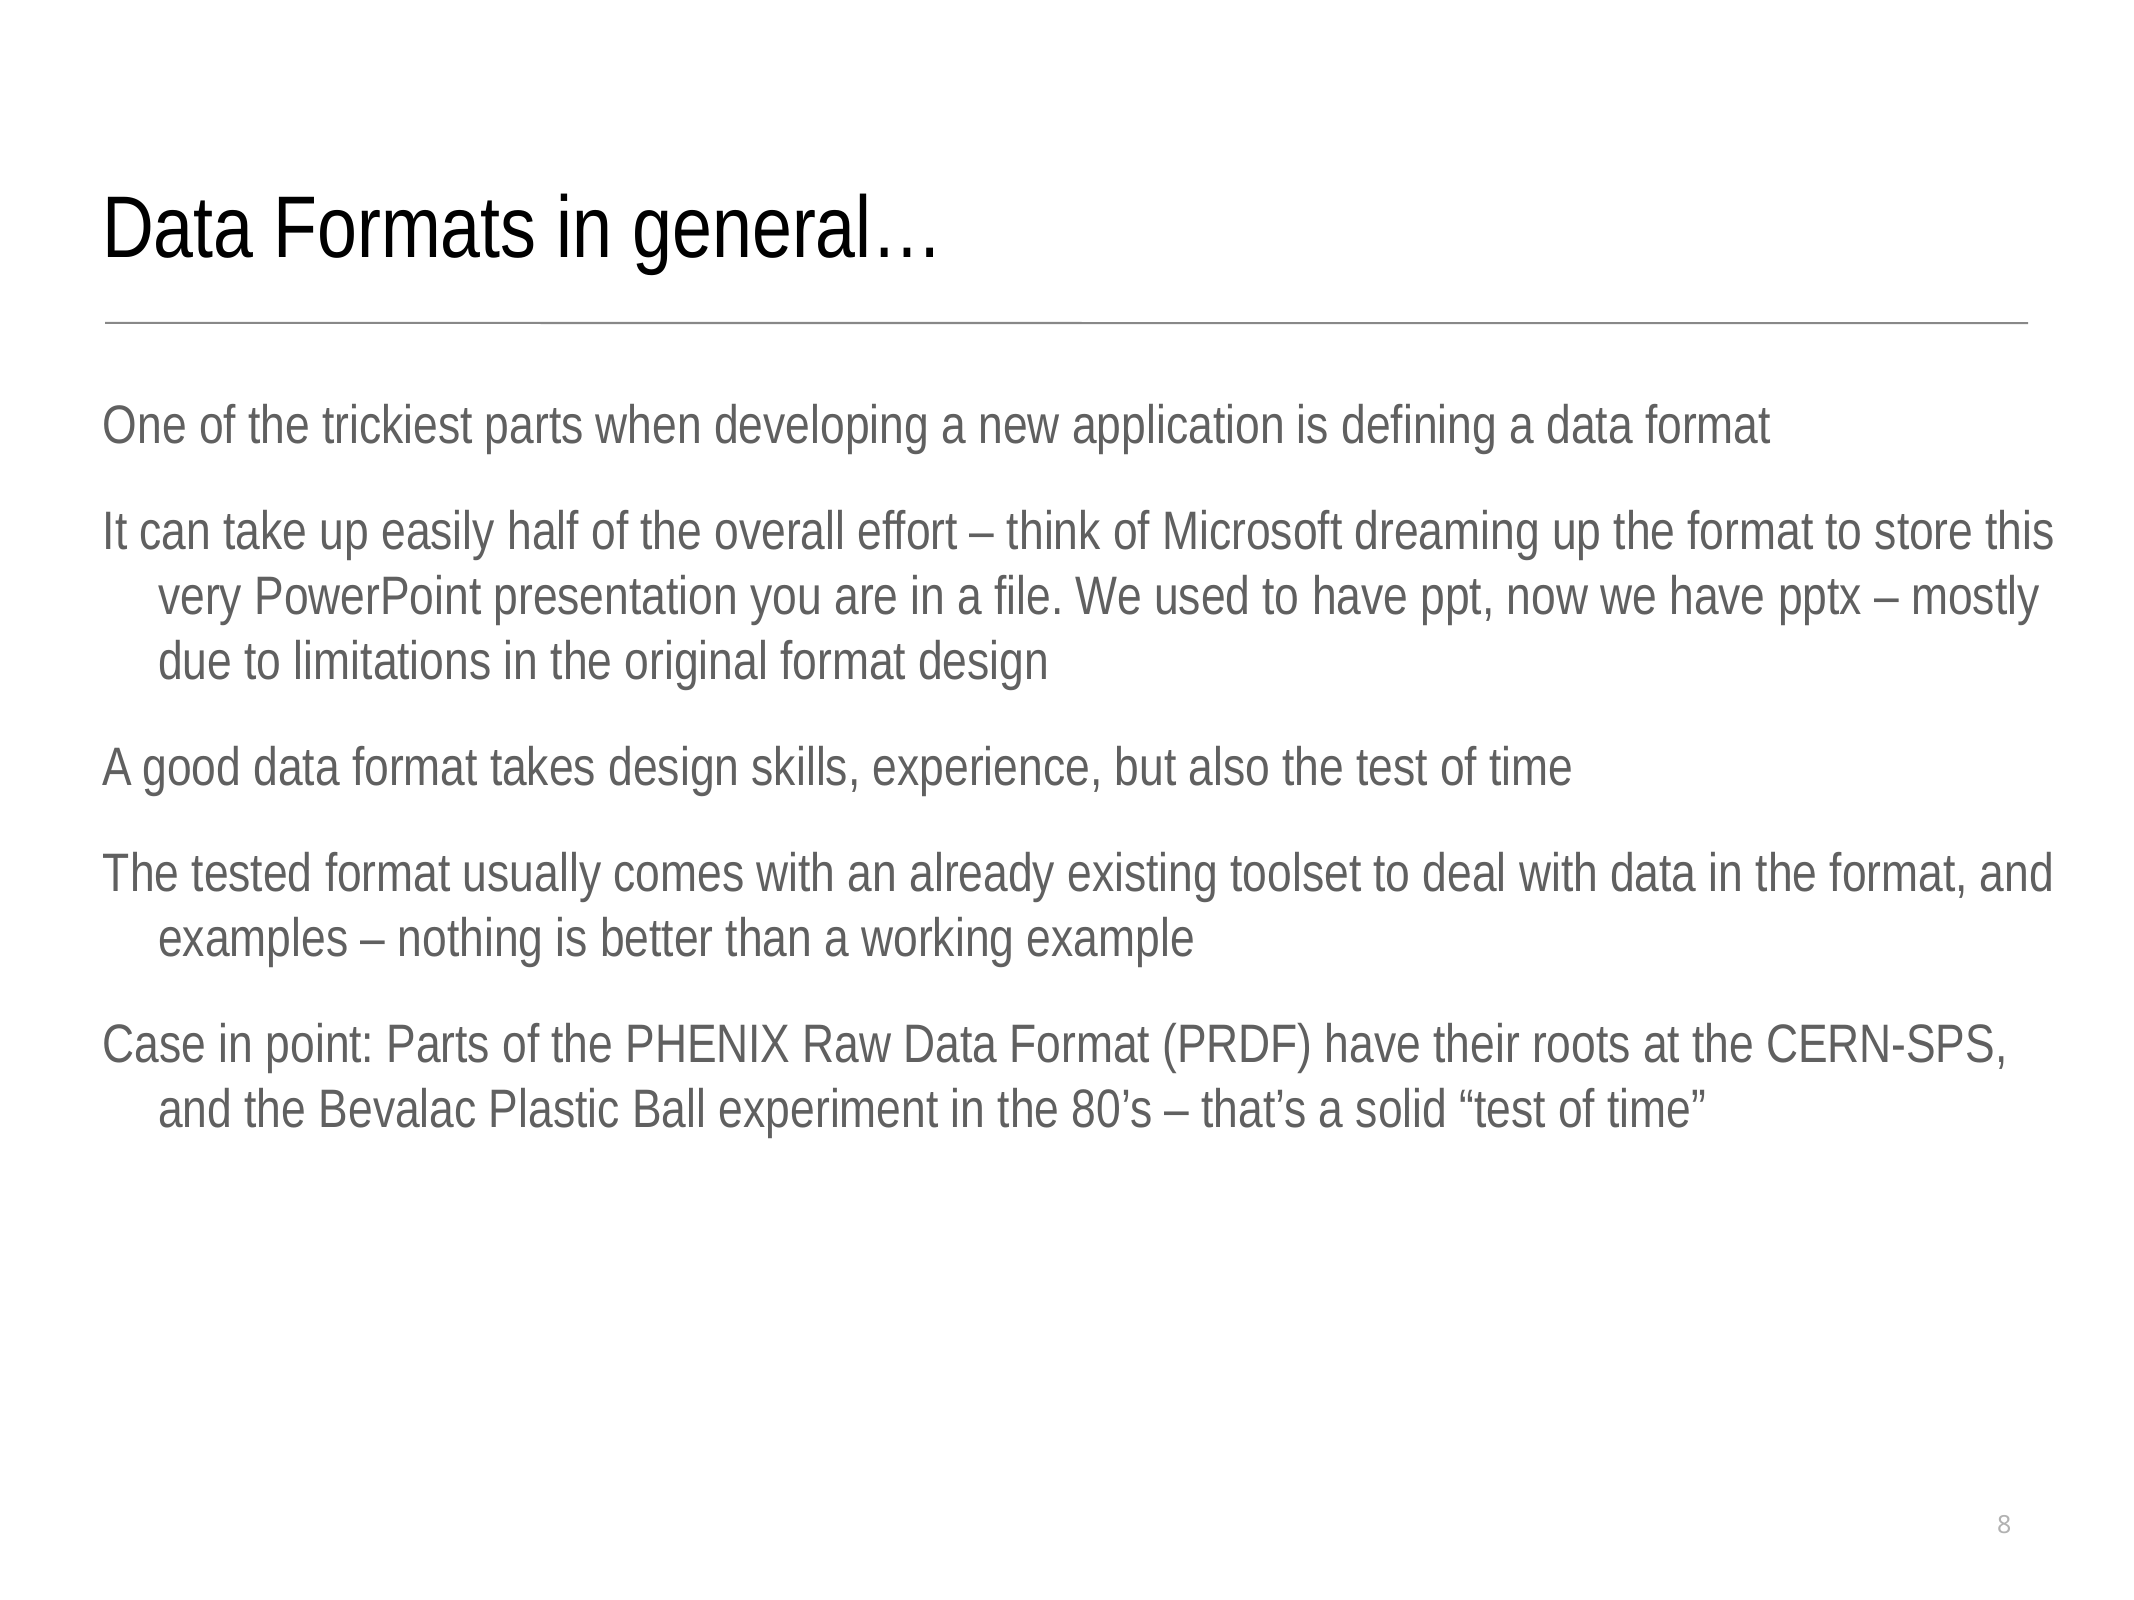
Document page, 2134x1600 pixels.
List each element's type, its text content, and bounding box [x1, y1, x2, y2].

text_box Data Formats in general… [93, 53, 2040, 284]
slide_number 8 [1528, 1482, 2027, 1568]
text_box One of the trickiest parts when developing a new application is defining a data format It can take up easily half of the overall effort – think of Microsoft dreaming up the format to store this very PowerPoint presentation you are in a file. We used to have ppt, now we have pptx – mostly due to limitations in the original format design A good data format takes design skills, experience, but also the test of time The tested format usually comes with an already existing toolset to deal with data in the format, and examples – nothing is better than a working example Case in point: Parts of the PHENIX Raw Data Format (PRDF) have their roots at the CERN-SPS, and the Bevalac Plastic Ball experiment in the 80’s – that’s a solid “test of time” [93, 381, 2101, 1459]
